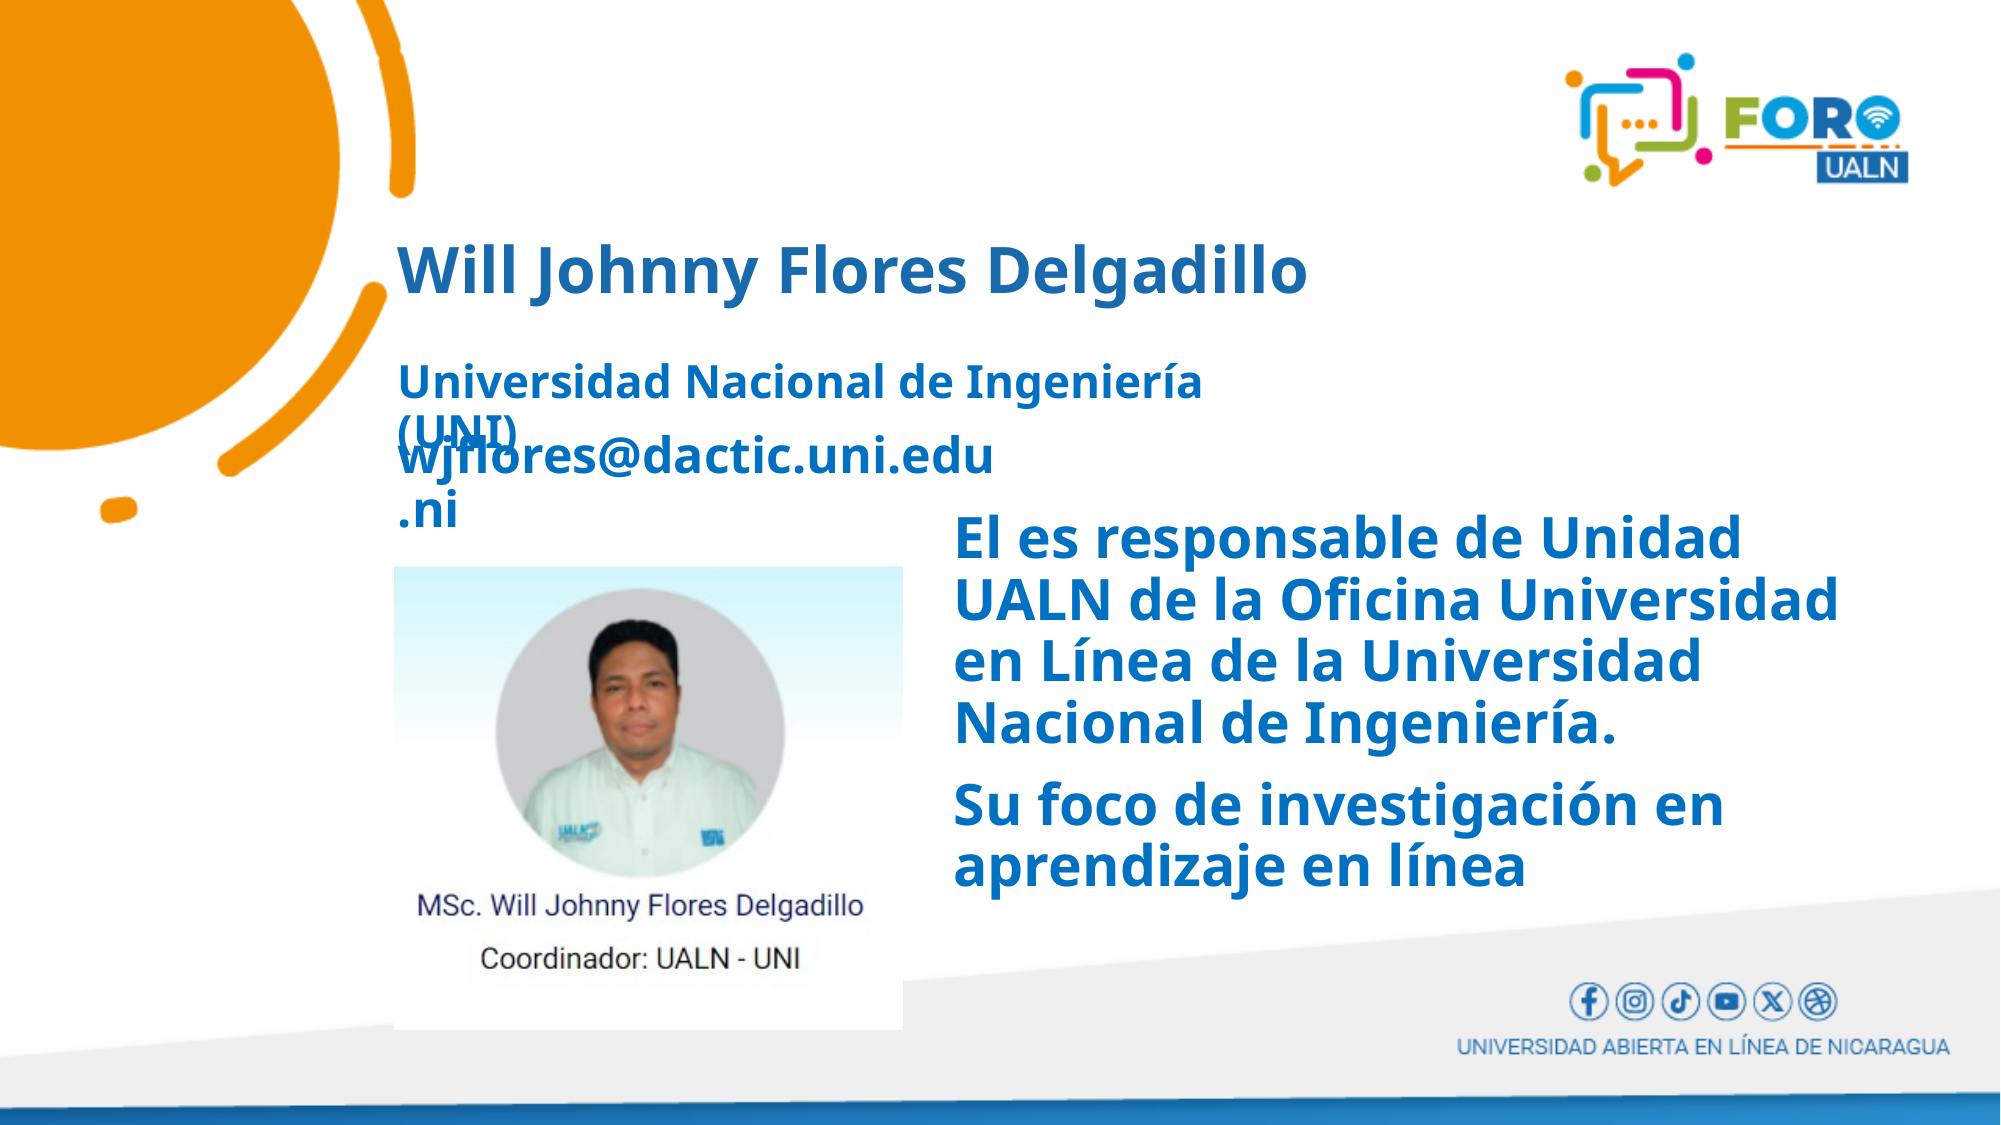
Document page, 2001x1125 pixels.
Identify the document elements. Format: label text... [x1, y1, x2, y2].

list Universidad Nacional de Ingeniería (UNI) [382, 351, 1332, 423]
title Will Johnny Flores Delgadillo [382, 201, 1416, 343]
list El es responsable de Unidad UALN de la Oficina Universidad en Línea de la Universidad Nacional de Ingeniería. Su foco de investigación en aprendizaje en línea [938, 501, 1912, 910]
list wjflores@dactic.uni.edu.ni [382, 422, 1022, 494]
picture [0, 0, 2001, 1125]
